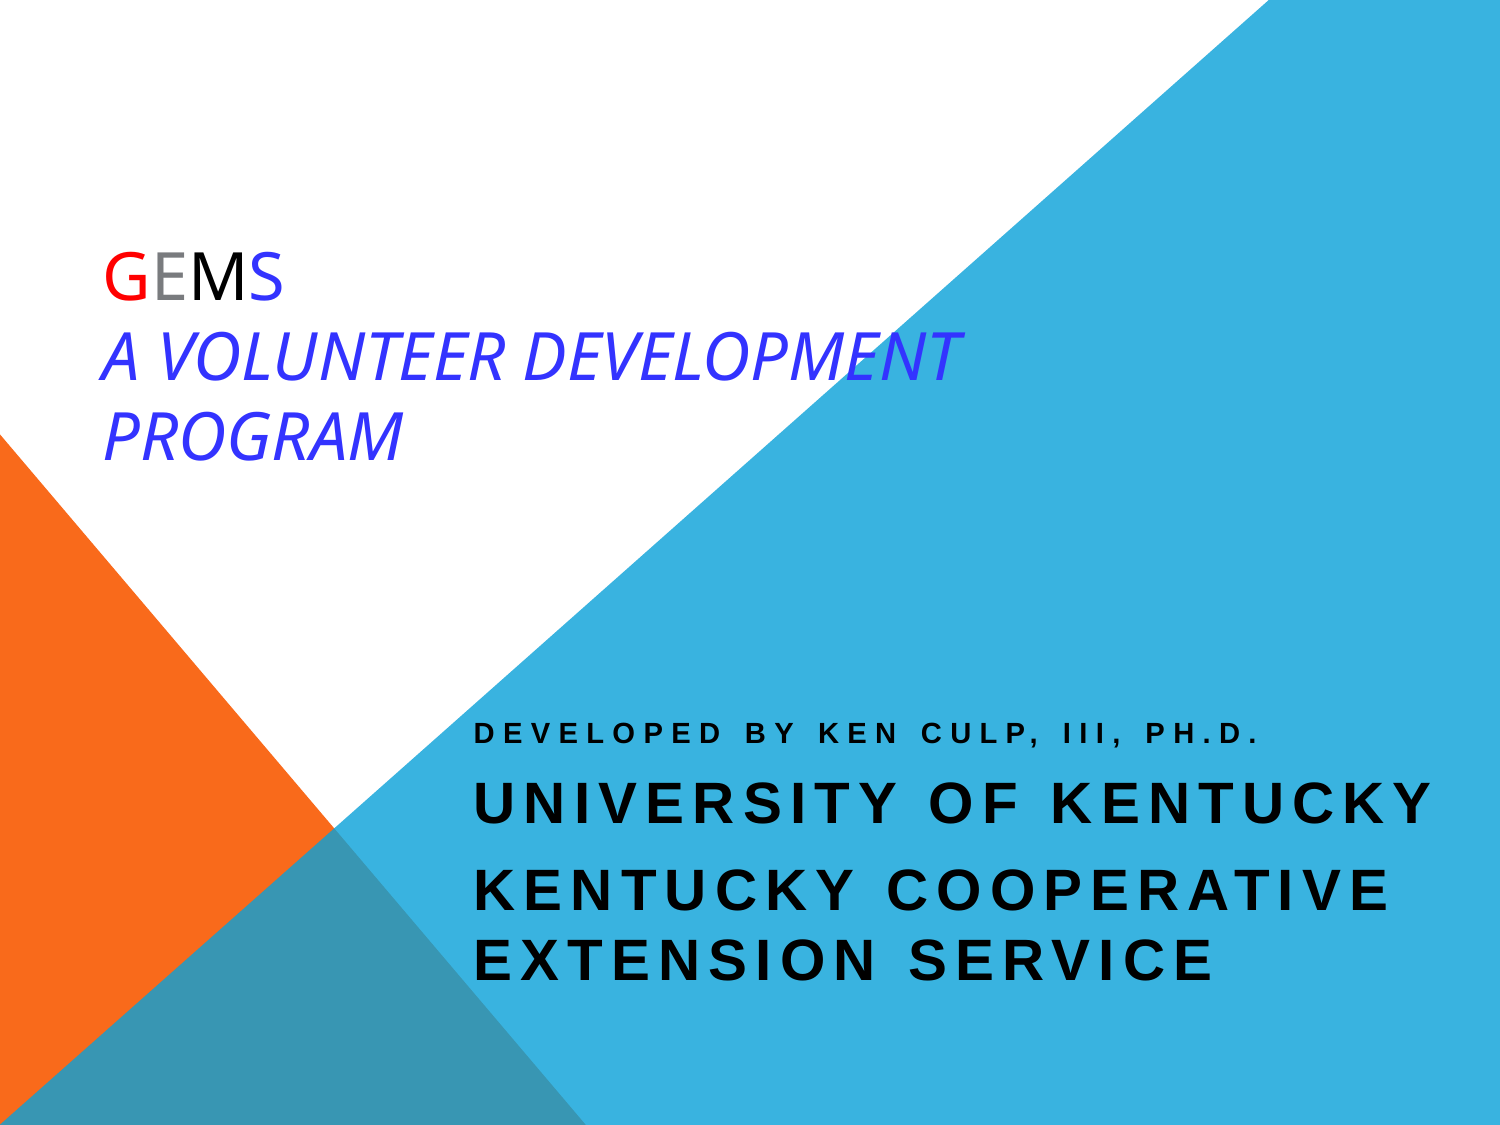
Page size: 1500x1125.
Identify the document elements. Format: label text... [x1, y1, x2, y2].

subtitle Developed by Ken Culp, III, Ph.D. University of Kentucky Kentucky Cooperative Extension Service [458, 712, 1497, 1000]
title GEMS A Volunteer Development Program [87, 112, 1225, 475]
